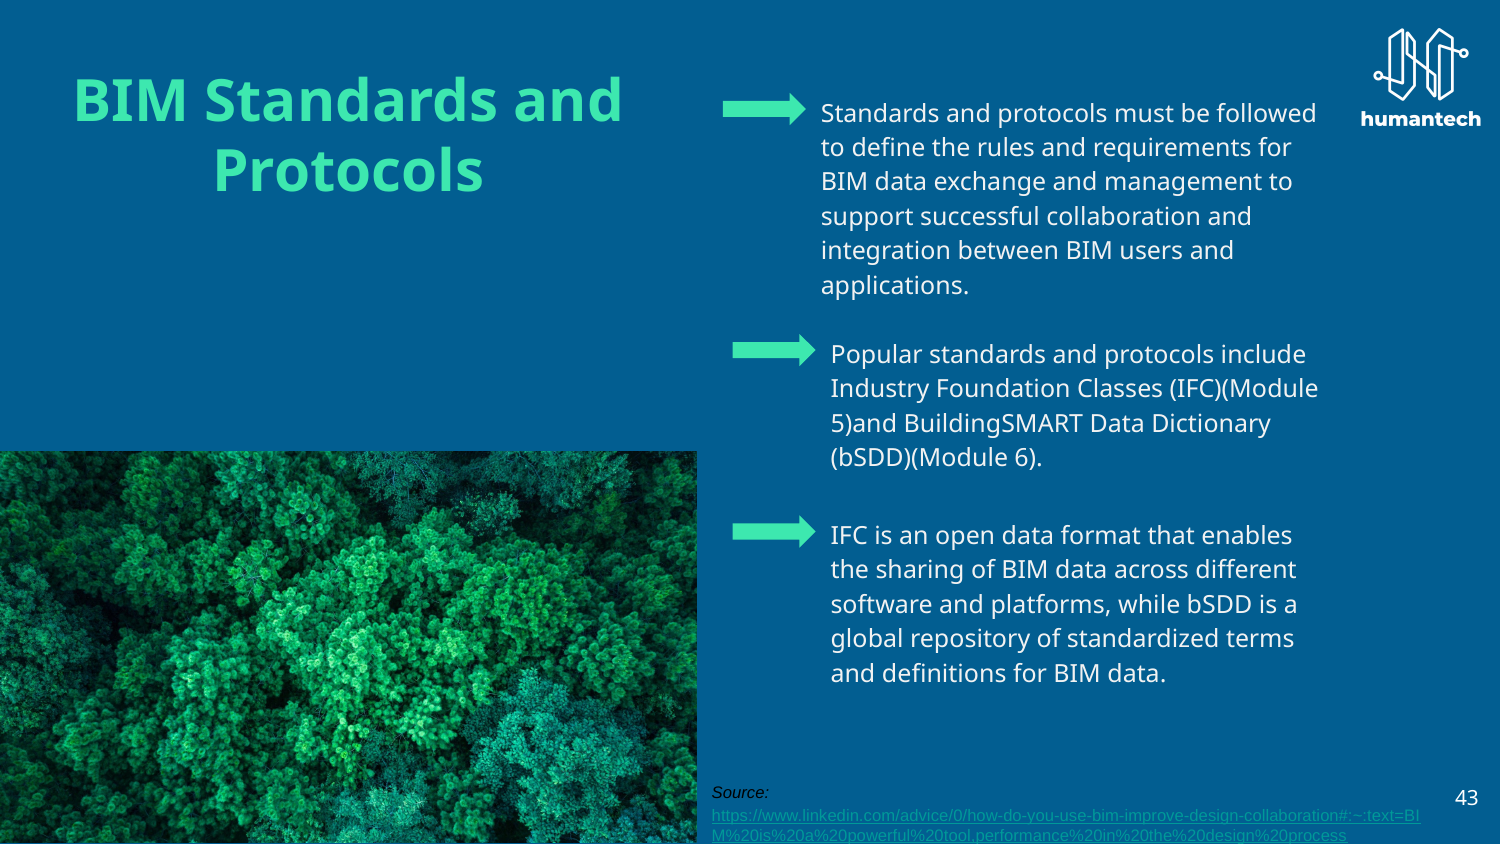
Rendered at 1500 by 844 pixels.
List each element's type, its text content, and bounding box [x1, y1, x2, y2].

text_box [732, 515, 816, 548]
text_box Source:https://www.linkedin.com/advice/0/how-do-you-use-bim-improve-design-collaboration#:~:text=BIM%20is%20a%20powerful%20tool,performance%20in%20the%20design%20process [700, 764, 1441, 807]
text_box [732, 334, 816, 367]
picture [1353, 9, 1489, 145]
title BIM Standards and Protocols [0, 48, 697, 345]
text_box [722, 92, 806, 126]
text_box Standards and protocols must be followed to define the rules and requirements for BIM data exchange and management to support successful collaboration and integration between BIM users and applications. [805, 85, 1337, 243]
text_box IFC is an open data format that enables the sharing of BIM data across different software and platforms, while bSDD is a global repository of standardized terms and definitions for BIM data. [815, 507, 1347, 665]
text_box Popular standards and protocols include Industry Foundation Classes (IFC)(Module 5)and BuildingSMART Data Dictionary (bSDD)(Module 6). [815, 326, 1347, 484]
picture [0, 451, 697, 844]
slide_number ‹#› [1083, 769, 1494, 834]
